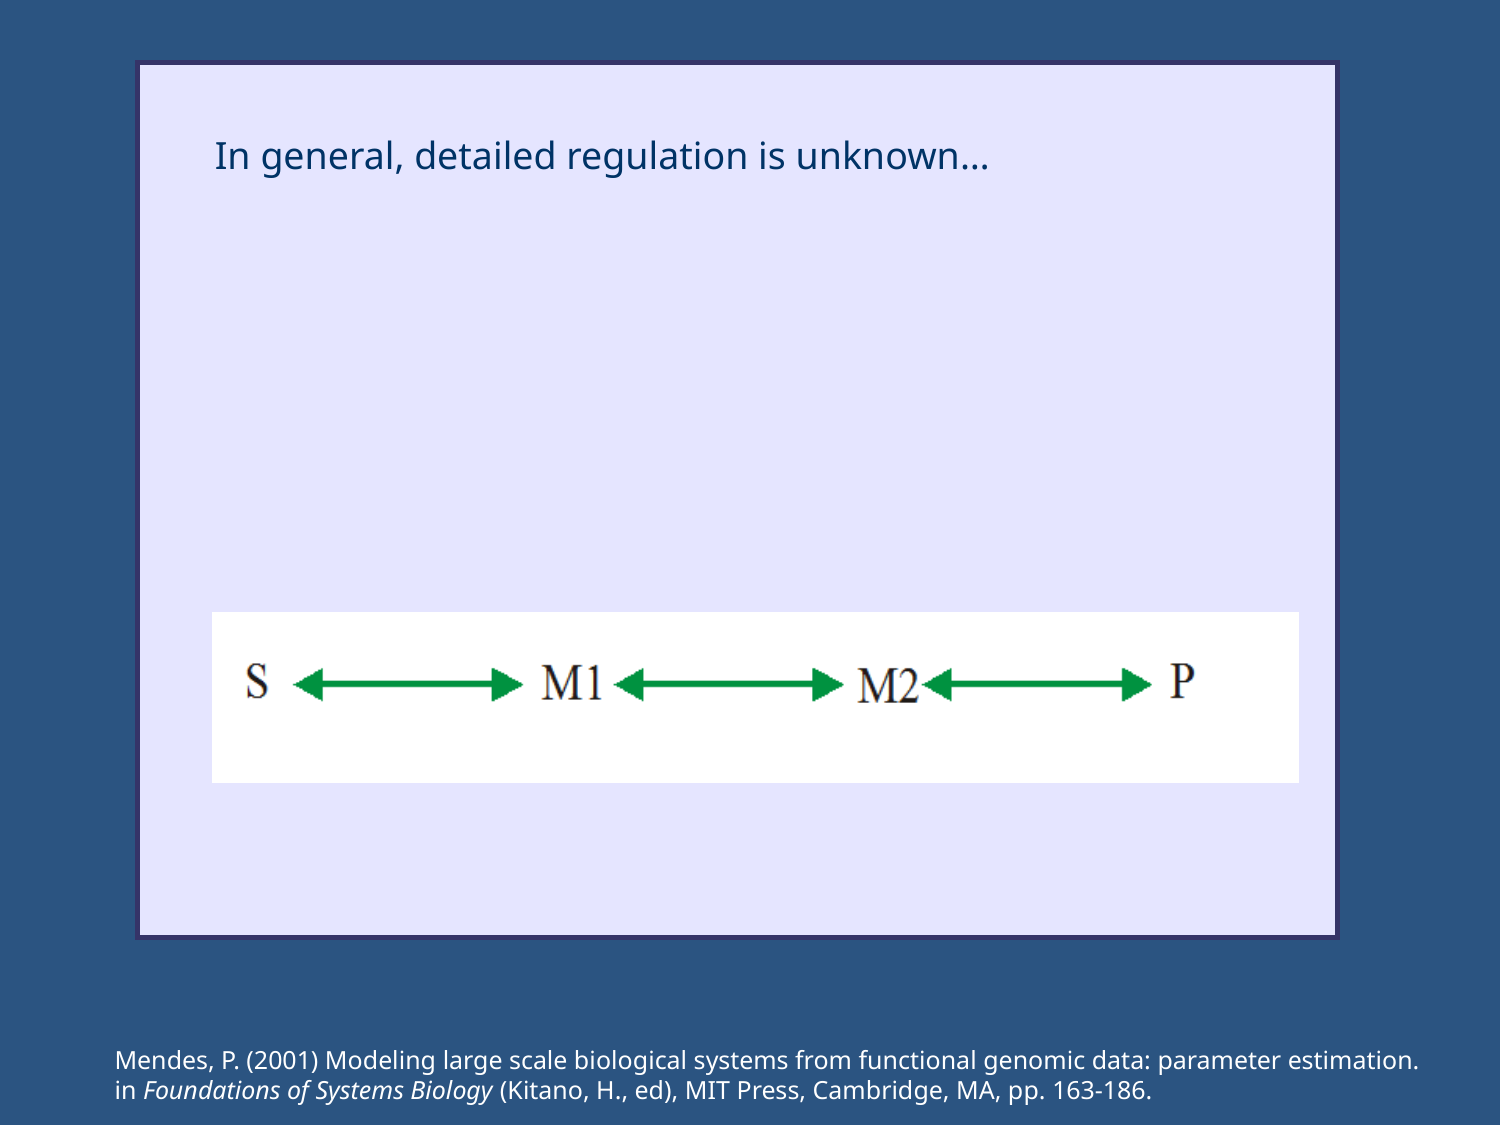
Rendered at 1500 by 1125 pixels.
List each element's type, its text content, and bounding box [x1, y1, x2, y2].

picture [212, 612, 1299, 783]
text_box [137, 62, 1338, 938]
text_box In general, detailed regulation is unknown… [199, 124, 1299, 320]
text_box Mendes, P. (2001) Modeling large scale biological systems from functional genomic data: parameter estimation. in Foundations of Systems Biology (Kitano, H., ed), MIT Press, Cambridge, MA, pp. 163-186. [99, 1037, 1500, 1125]
